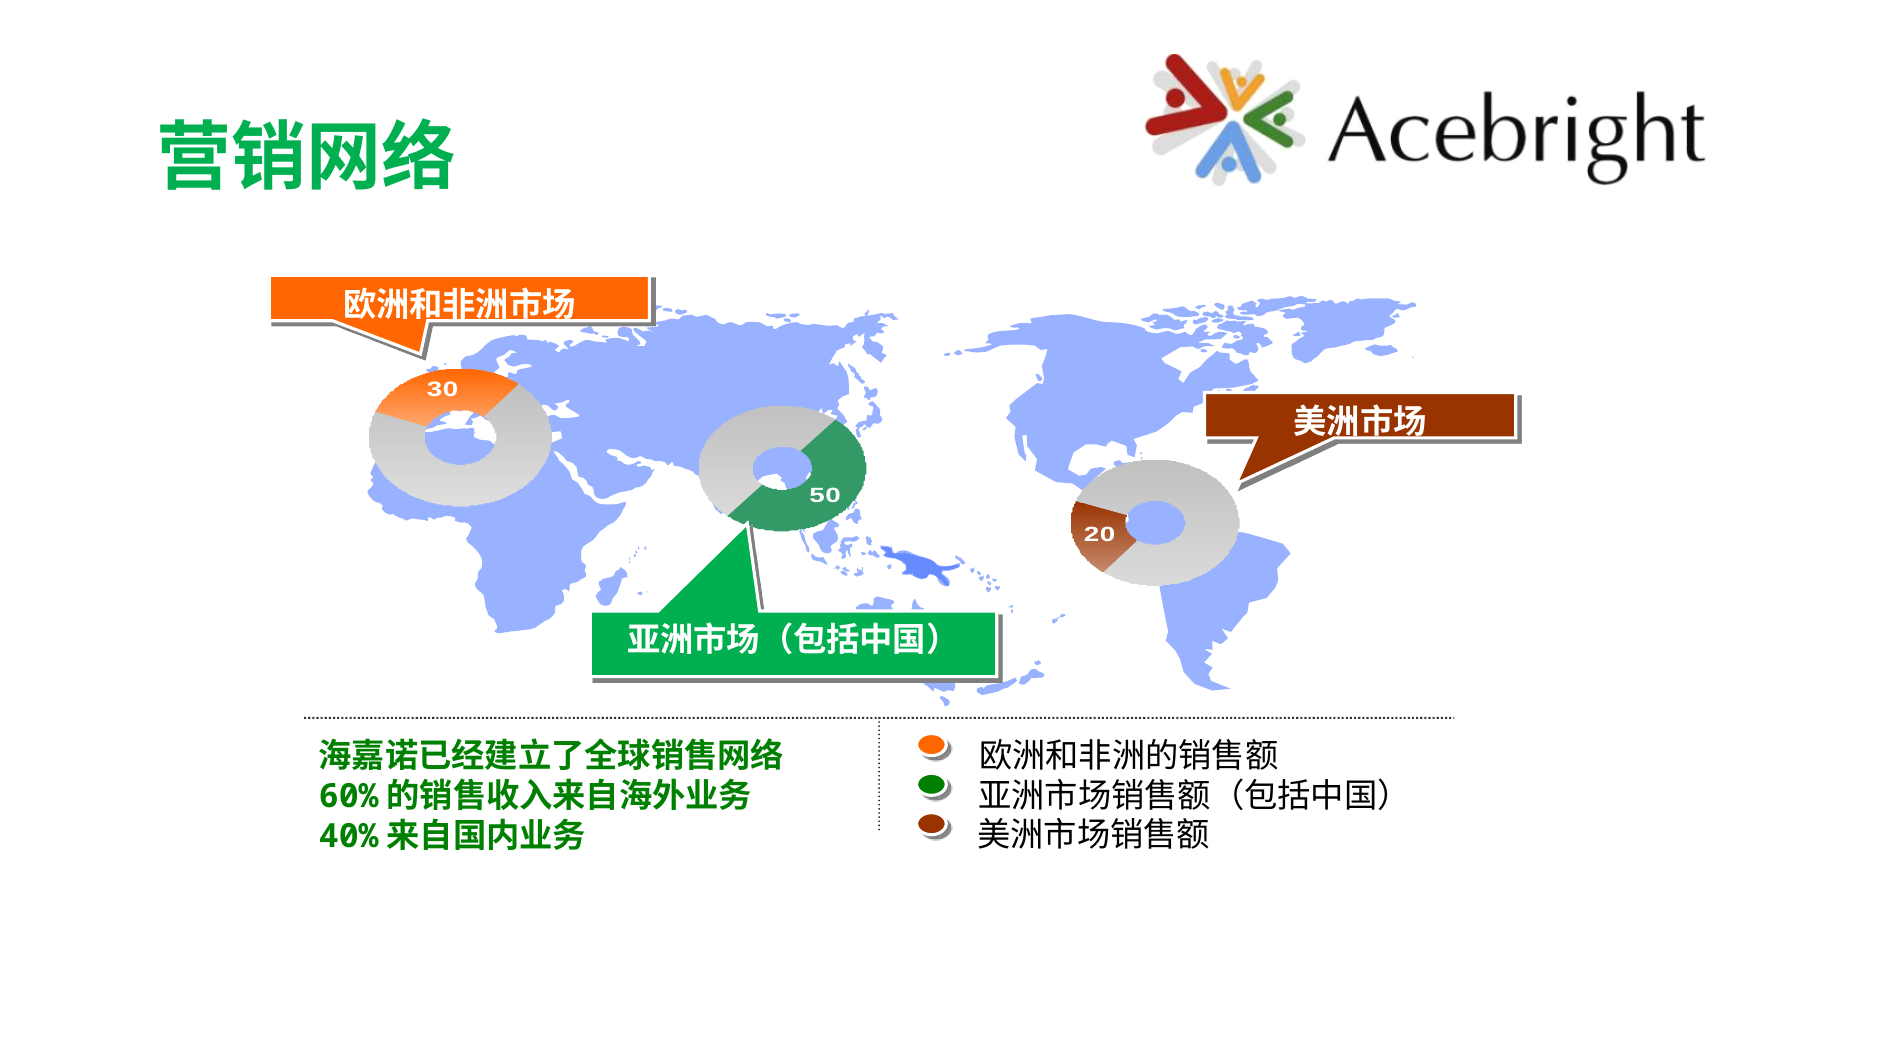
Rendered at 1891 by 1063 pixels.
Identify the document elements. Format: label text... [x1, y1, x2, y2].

title 营销网络 [141, 94, 1005, 213]
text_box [269, 275, 1517, 864]
picture [1144, 54, 1707, 186]
